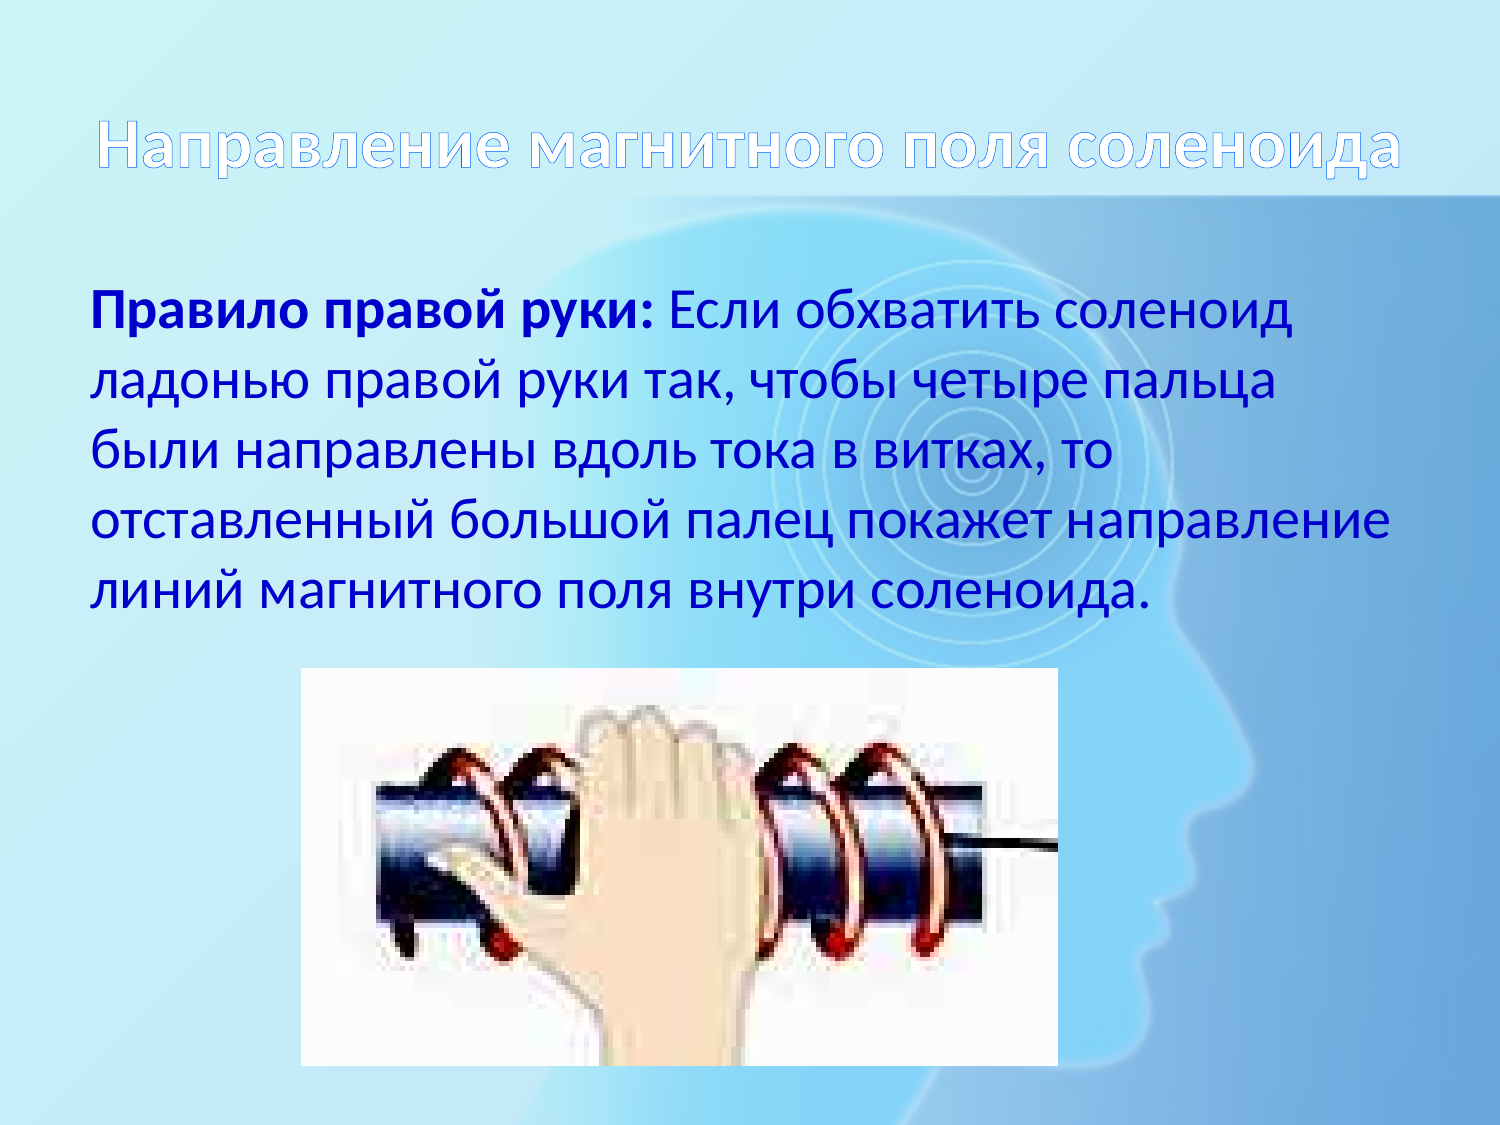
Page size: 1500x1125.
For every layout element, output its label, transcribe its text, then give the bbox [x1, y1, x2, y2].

title Направление магнитного поля соленоида [75, 45, 1425, 233]
picture [0, 0, 1500, 1125]
list Правило правой руки: Если обхватить соленоид ладонью правой руки так, чтобы четыре пальца были направлены вдоль тока в витках, то отставленный большой палец покажет направление линий магнитного поля внутри соленоида. [75, 262, 1425, 1005]
